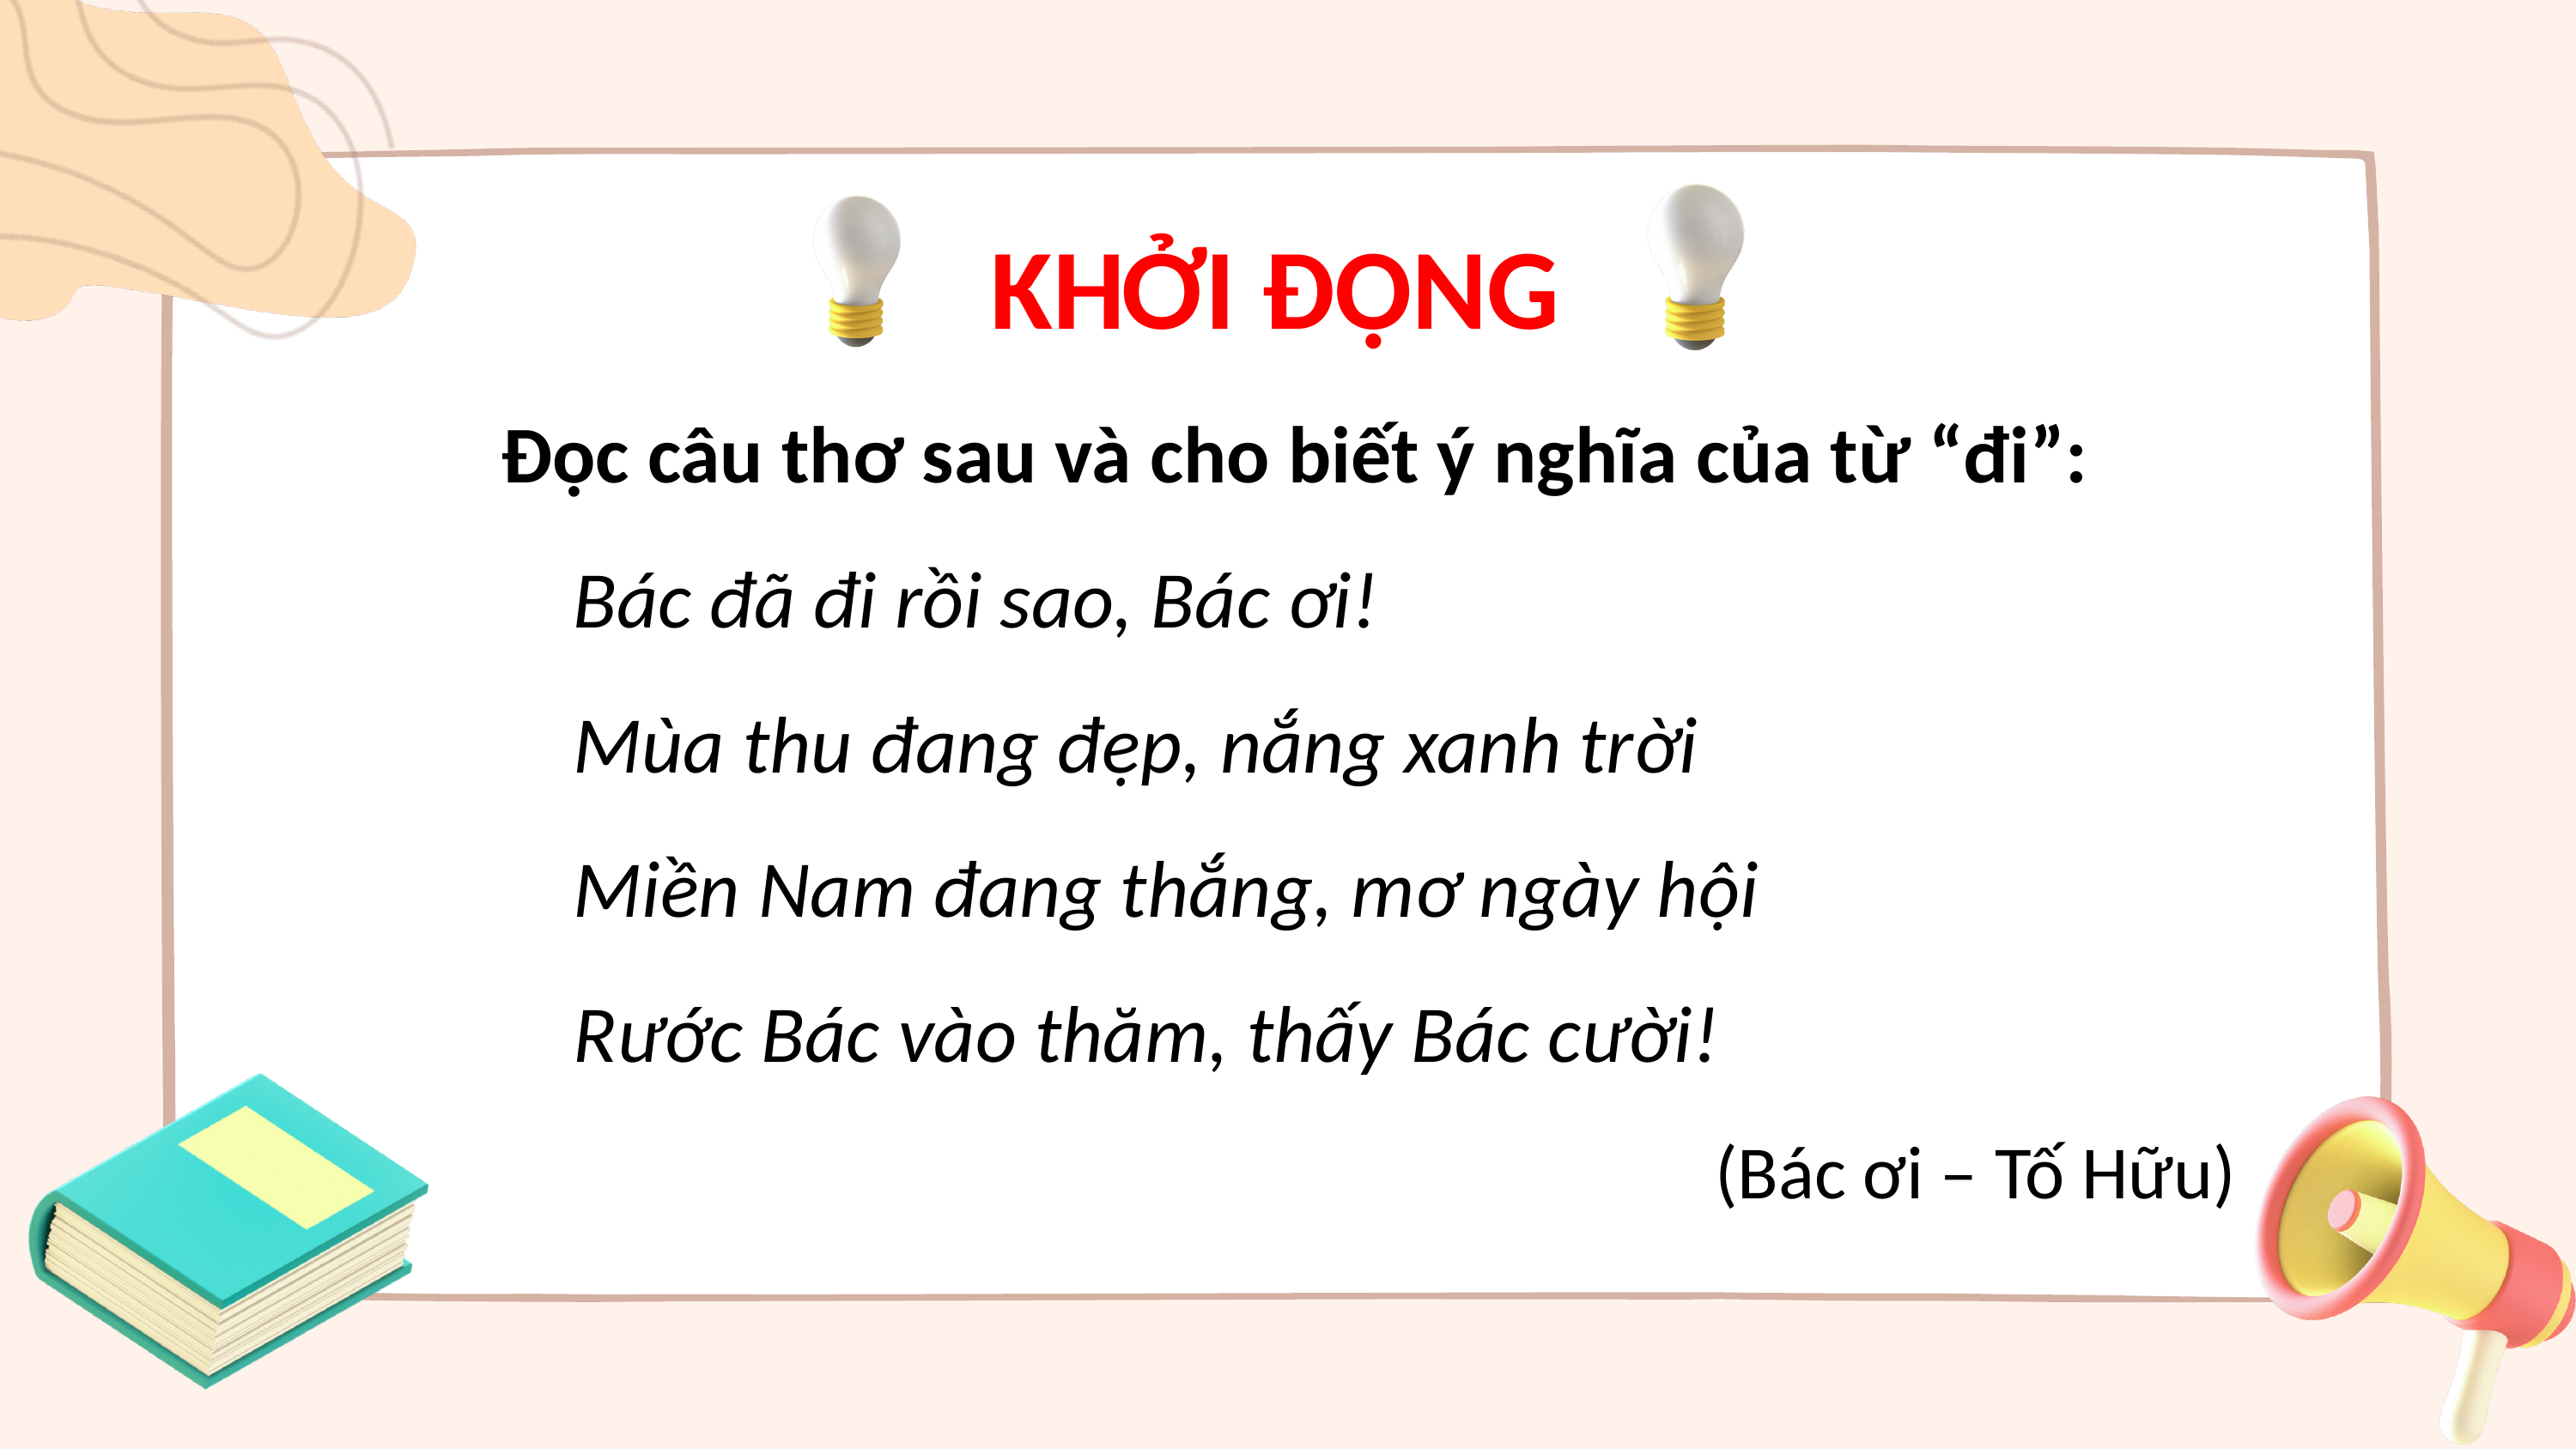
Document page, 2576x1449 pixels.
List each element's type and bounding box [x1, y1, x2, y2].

picture [1638, 185, 1759, 343]
text_box [161, 144, 2392, 1304]
picture [805, 197, 914, 341]
picture [0, 0, 427, 355]
picture [2253, 1096, 2576, 1445]
picture [2, 1064, 394, 1449]
